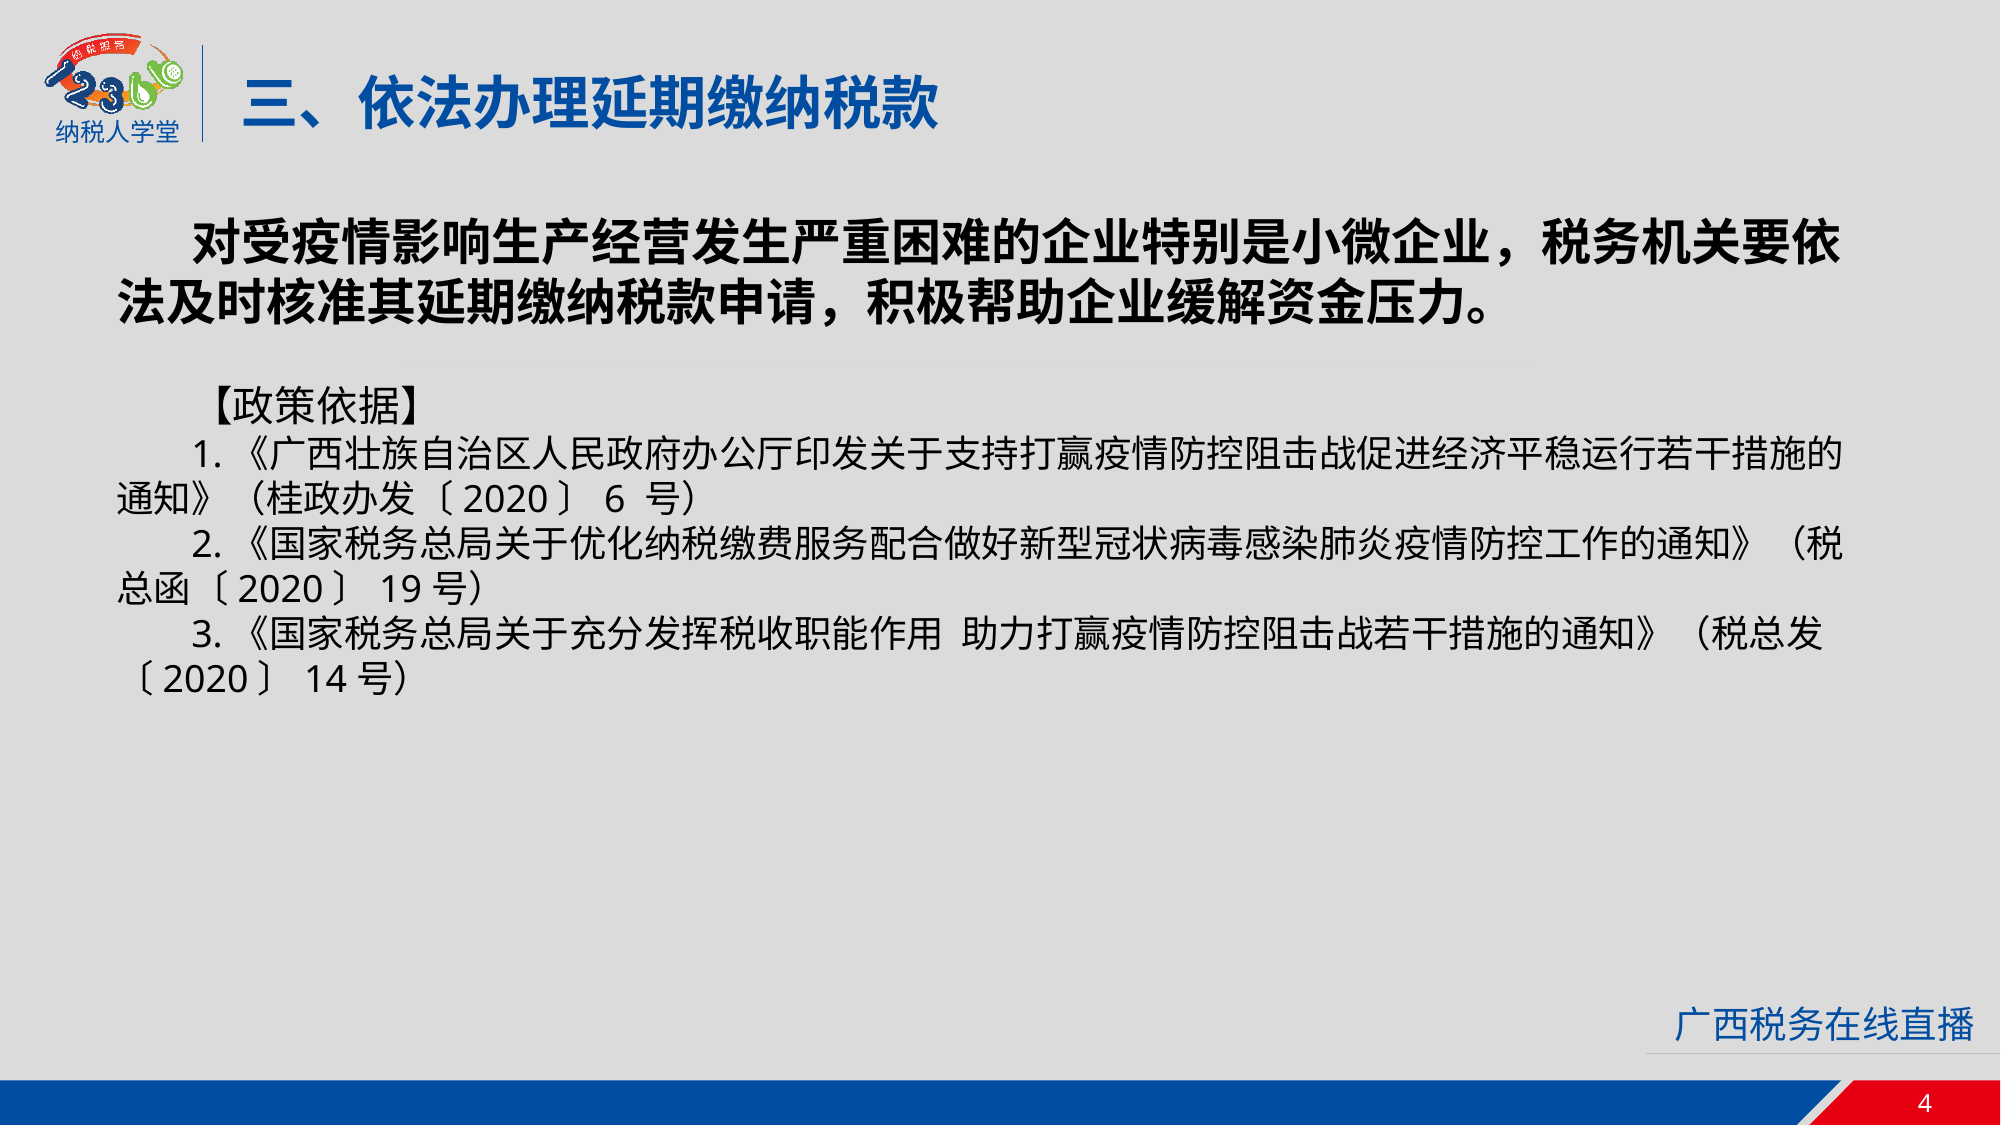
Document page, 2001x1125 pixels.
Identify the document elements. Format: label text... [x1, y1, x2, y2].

text_box 三、依法办理延期缴纳税款 [225, 58, 1645, 144]
text_box 对受疫情影响生产经营发生严重困难的企业特别是小微企业，税务机关要依法及时核准其延期缴纳税款申请，积极帮助企业缓解资金压力。 【政策依据】 1.《广西壮族自治区人民政府办公厅印发关于支持打赢疫情防控阻击战促进经济平稳运行若干措施的通知》（桂政办发〔2020〕6 号） 2.《国家税务总局关于优化纳税缴费服务配合做好新型冠状病毒感染肺炎疫情防控工作的通知》（税总函〔2020〕19号） 3.《国家税务总局关于充分发挥税收职能作用 助力打赢疫情防控阻击战若干措施的通知》（税总发〔2020〕14号） [101, 202, 1888, 753]
picture [40, 29, 187, 119]
